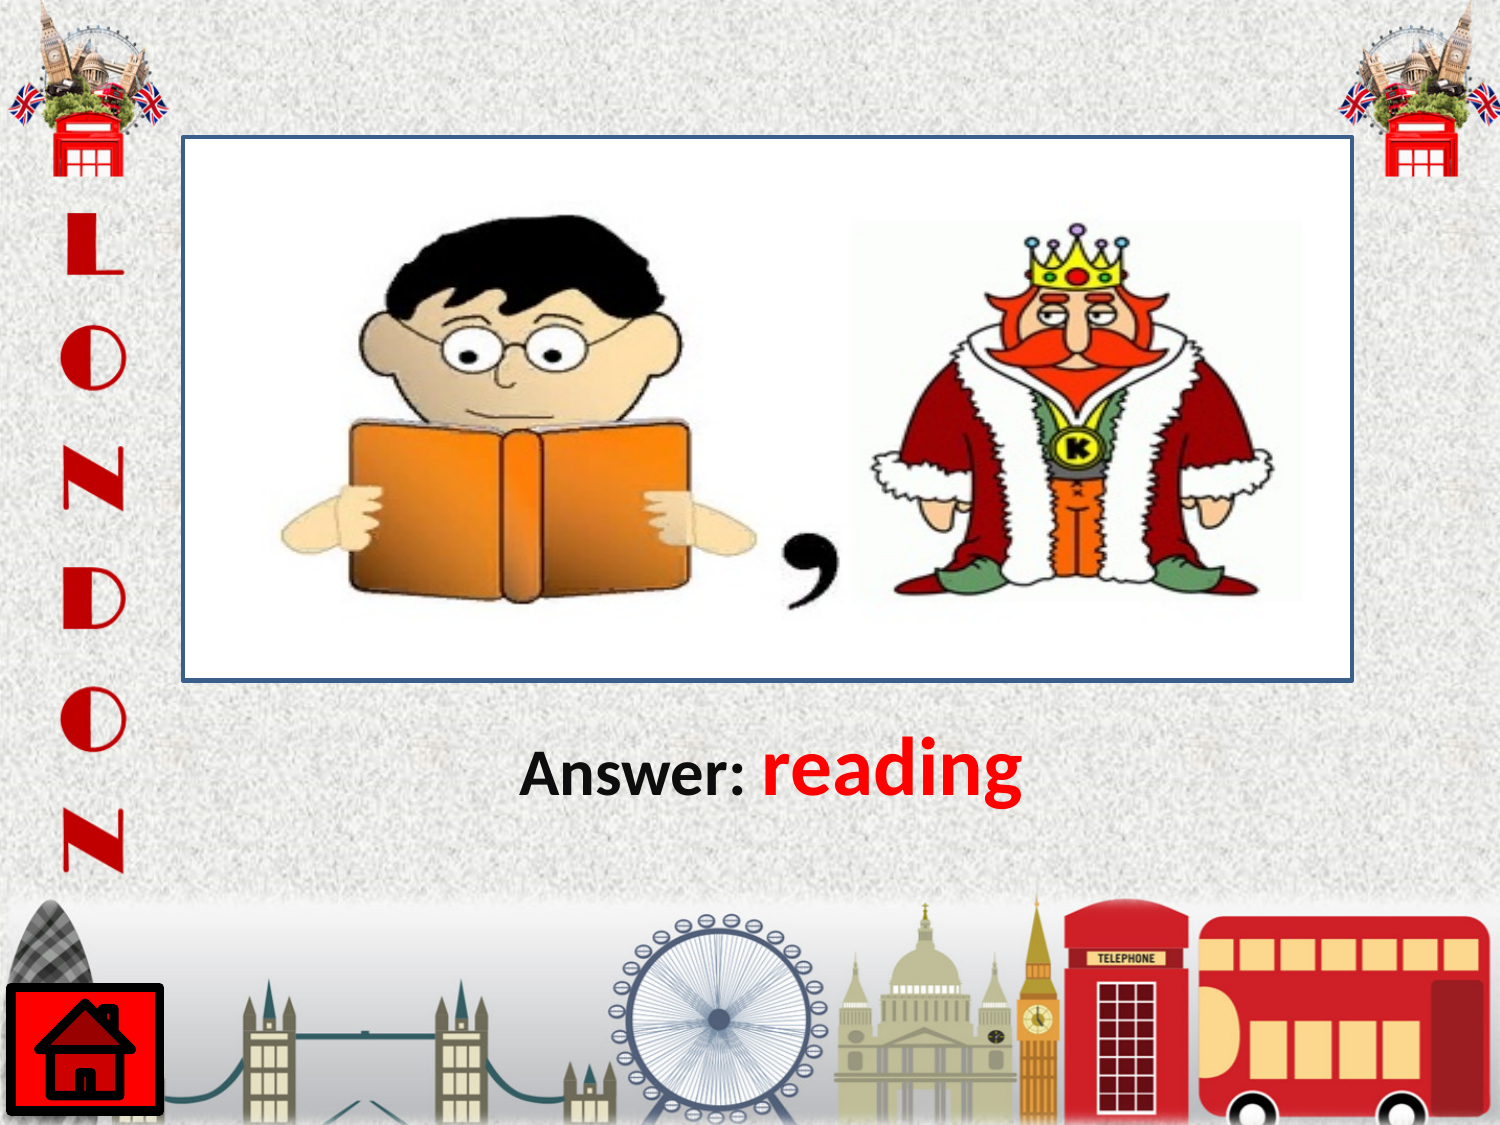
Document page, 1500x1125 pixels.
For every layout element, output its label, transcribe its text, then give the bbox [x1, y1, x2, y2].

text_box Answer: reading [162, 704, 1380, 819]
text_box [181, 135, 1354, 683]
text_box [9, 986, 161, 1113]
picture [0, 0, 1500, 1125]
